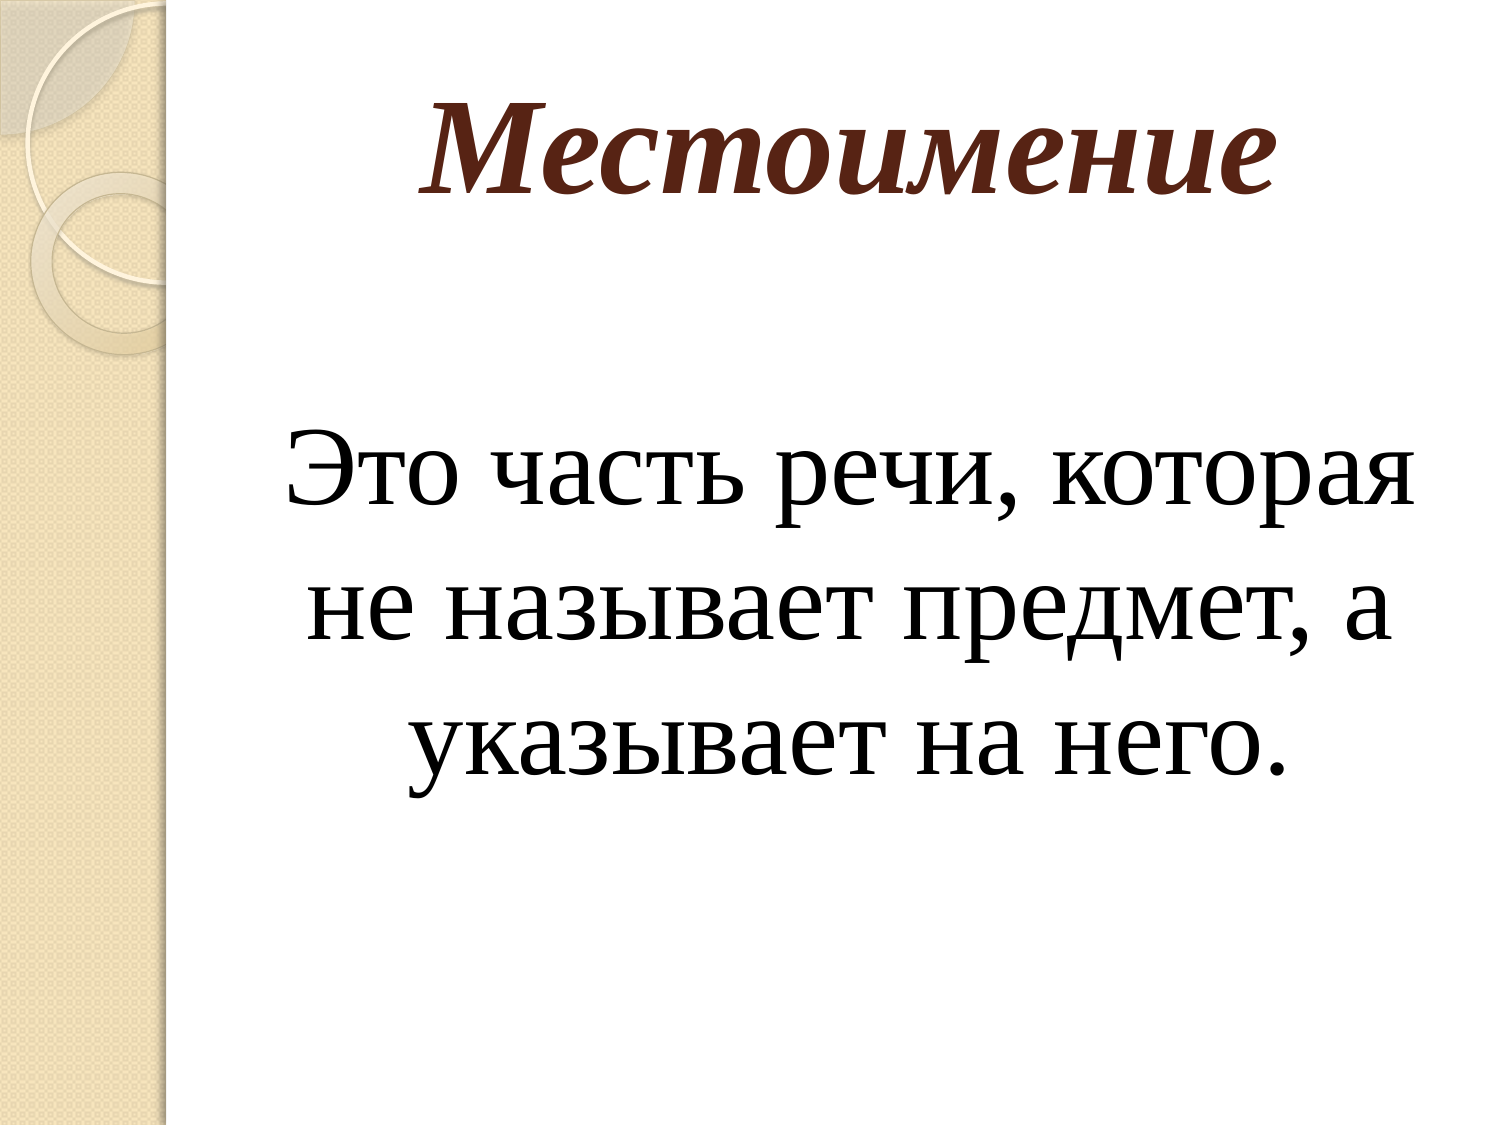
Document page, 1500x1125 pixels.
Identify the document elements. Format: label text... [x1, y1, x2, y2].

title Местоимение [235, 45, 1466, 233]
list Это часть речи, которая не называет предмет, а указывает на него. [235, 237, 1466, 1025]
